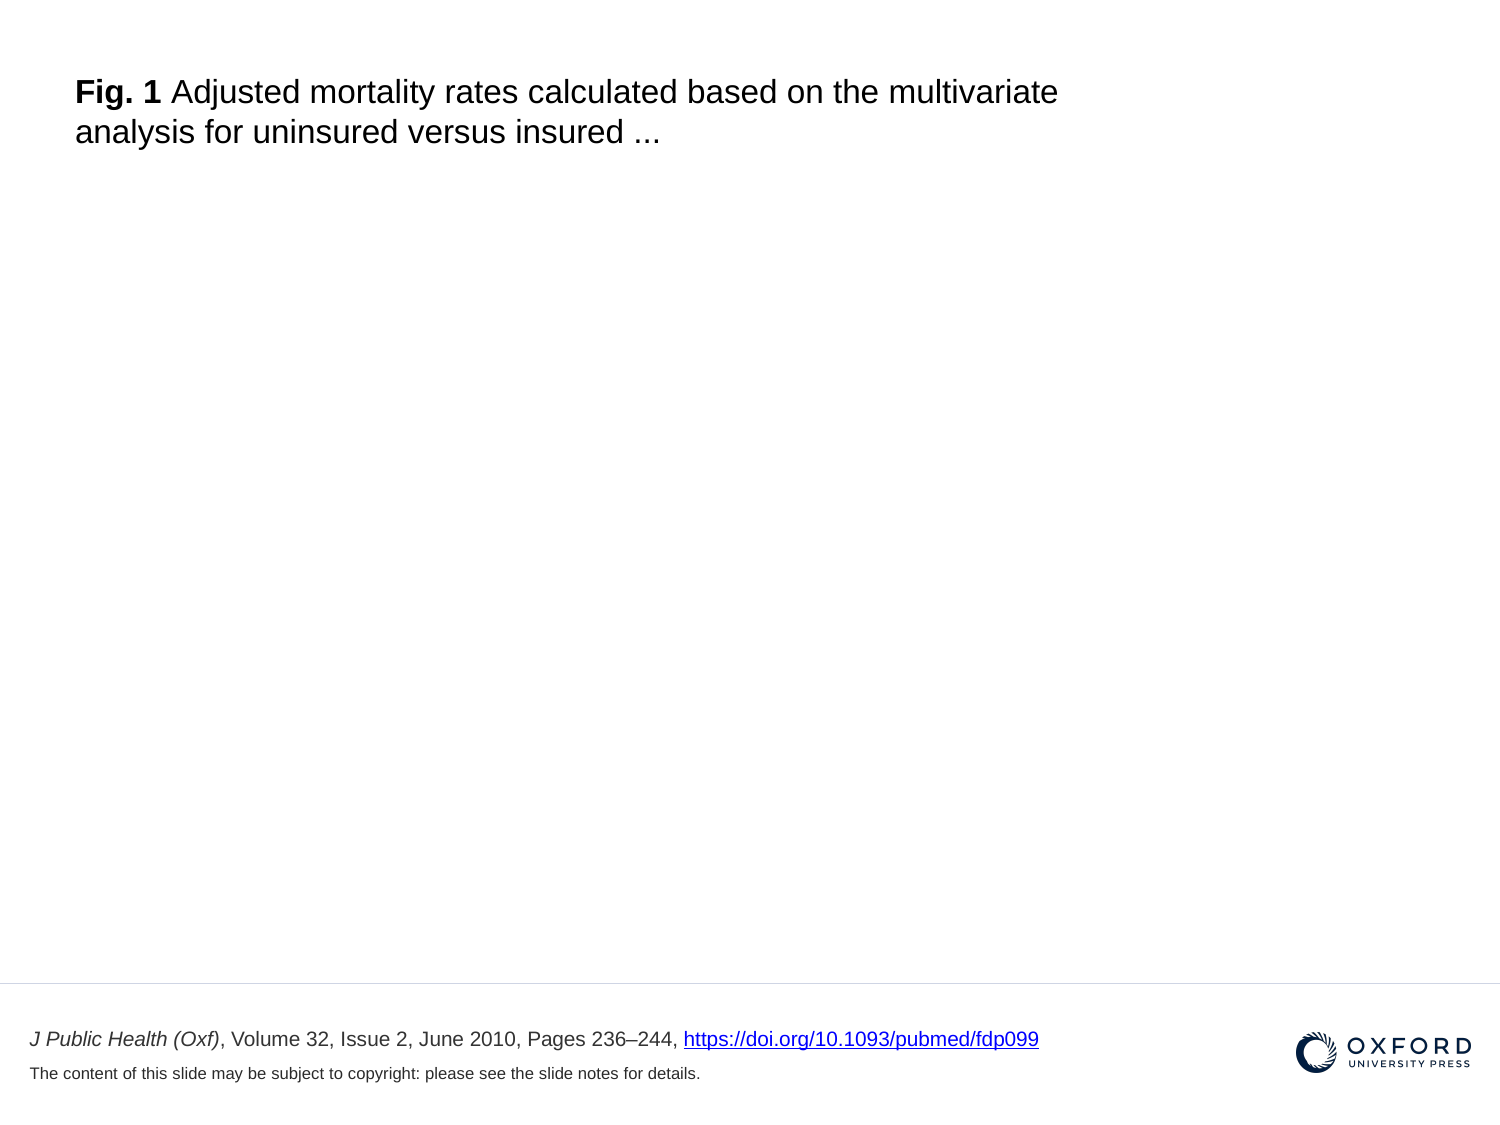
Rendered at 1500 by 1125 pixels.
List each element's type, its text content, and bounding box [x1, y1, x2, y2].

picture [1296, 1032, 1471, 1073]
footer J Public Health (Oxf), Volume 32, Issue 2, June 2010, Pages 236–244, https://doi.org/10.1093/pubmed/fdp099 The content of this slide may be subject to copyright: please see the slide notes for details. [0, 983, 1260, 1125]
title Fig. 1 Adjusted mortality rates calculated based on the multivariate analysis for uninsured versus insured ... [75, 69, 1078, 171]
